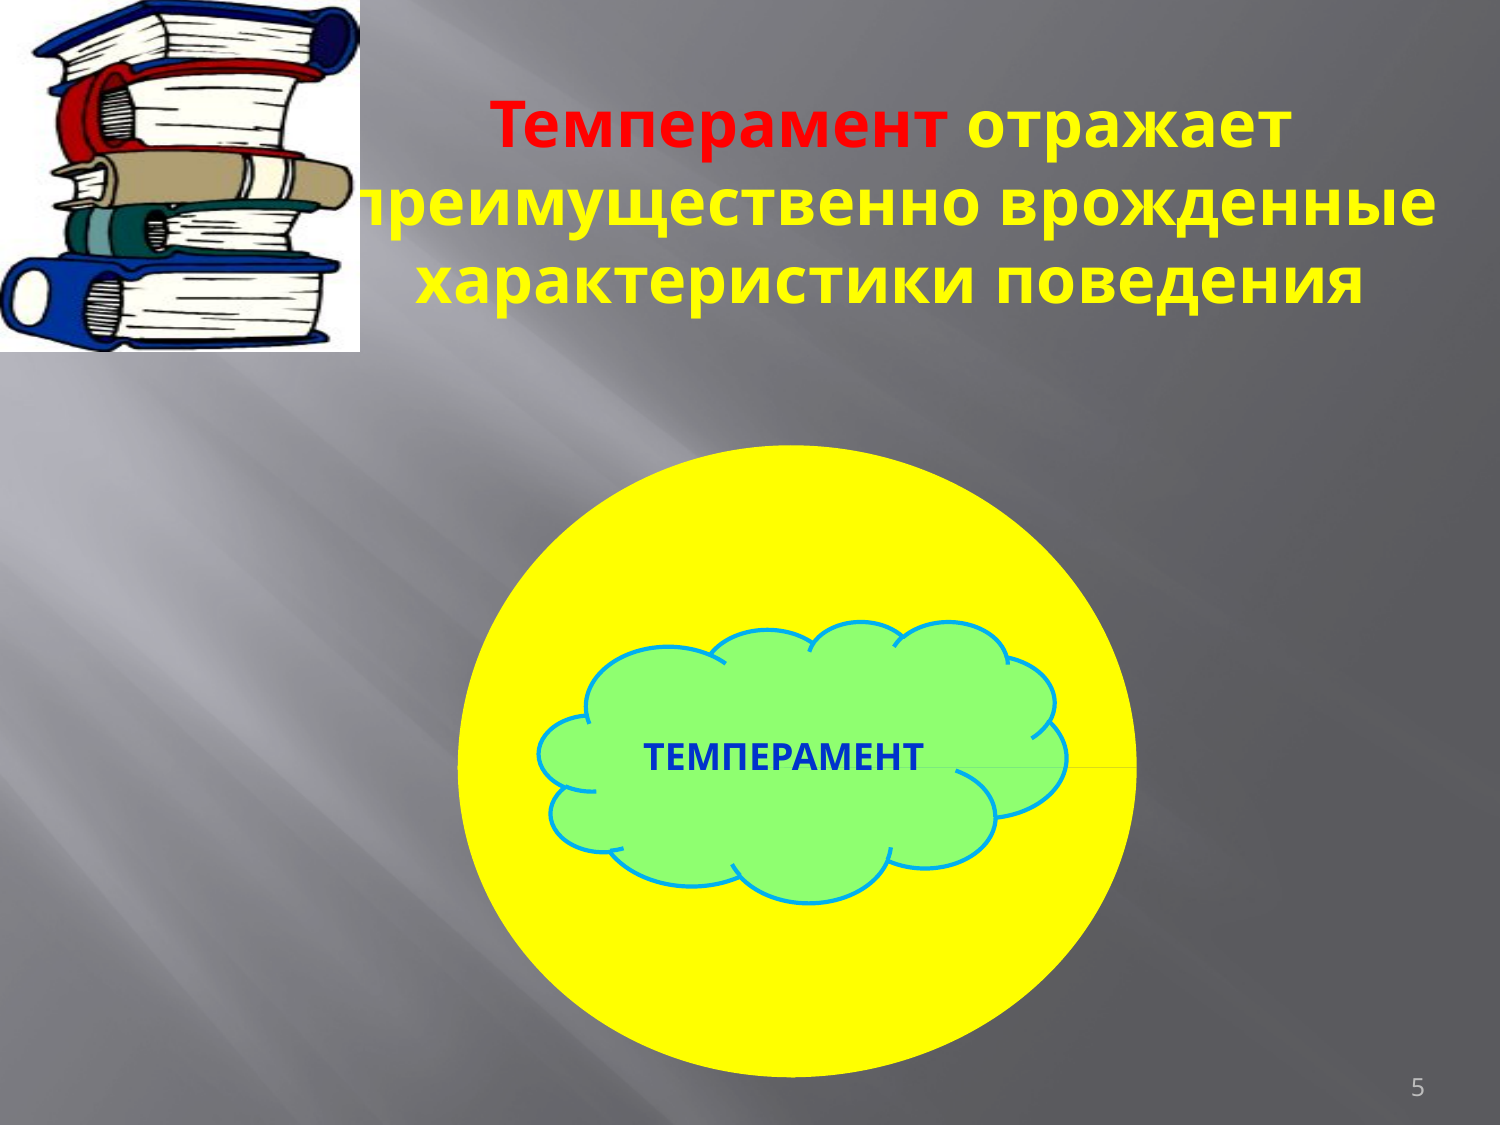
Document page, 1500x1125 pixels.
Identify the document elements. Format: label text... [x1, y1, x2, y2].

text_box [455, 443, 789, 772]
title Темперамент отражает преимущественно врожденные характеристики поведения [402, 46, 1456, 352]
text_box [788, 443, 1139, 770]
text_box ТЕМПЕРАМЕНТ [536, 619, 1069, 906]
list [0, 0, 361, 352]
text_box [795, 770, 1139, 1080]
slide_number 5 [1299, 1052, 1425, 1113]
text_box [455, 771, 797, 1080]
